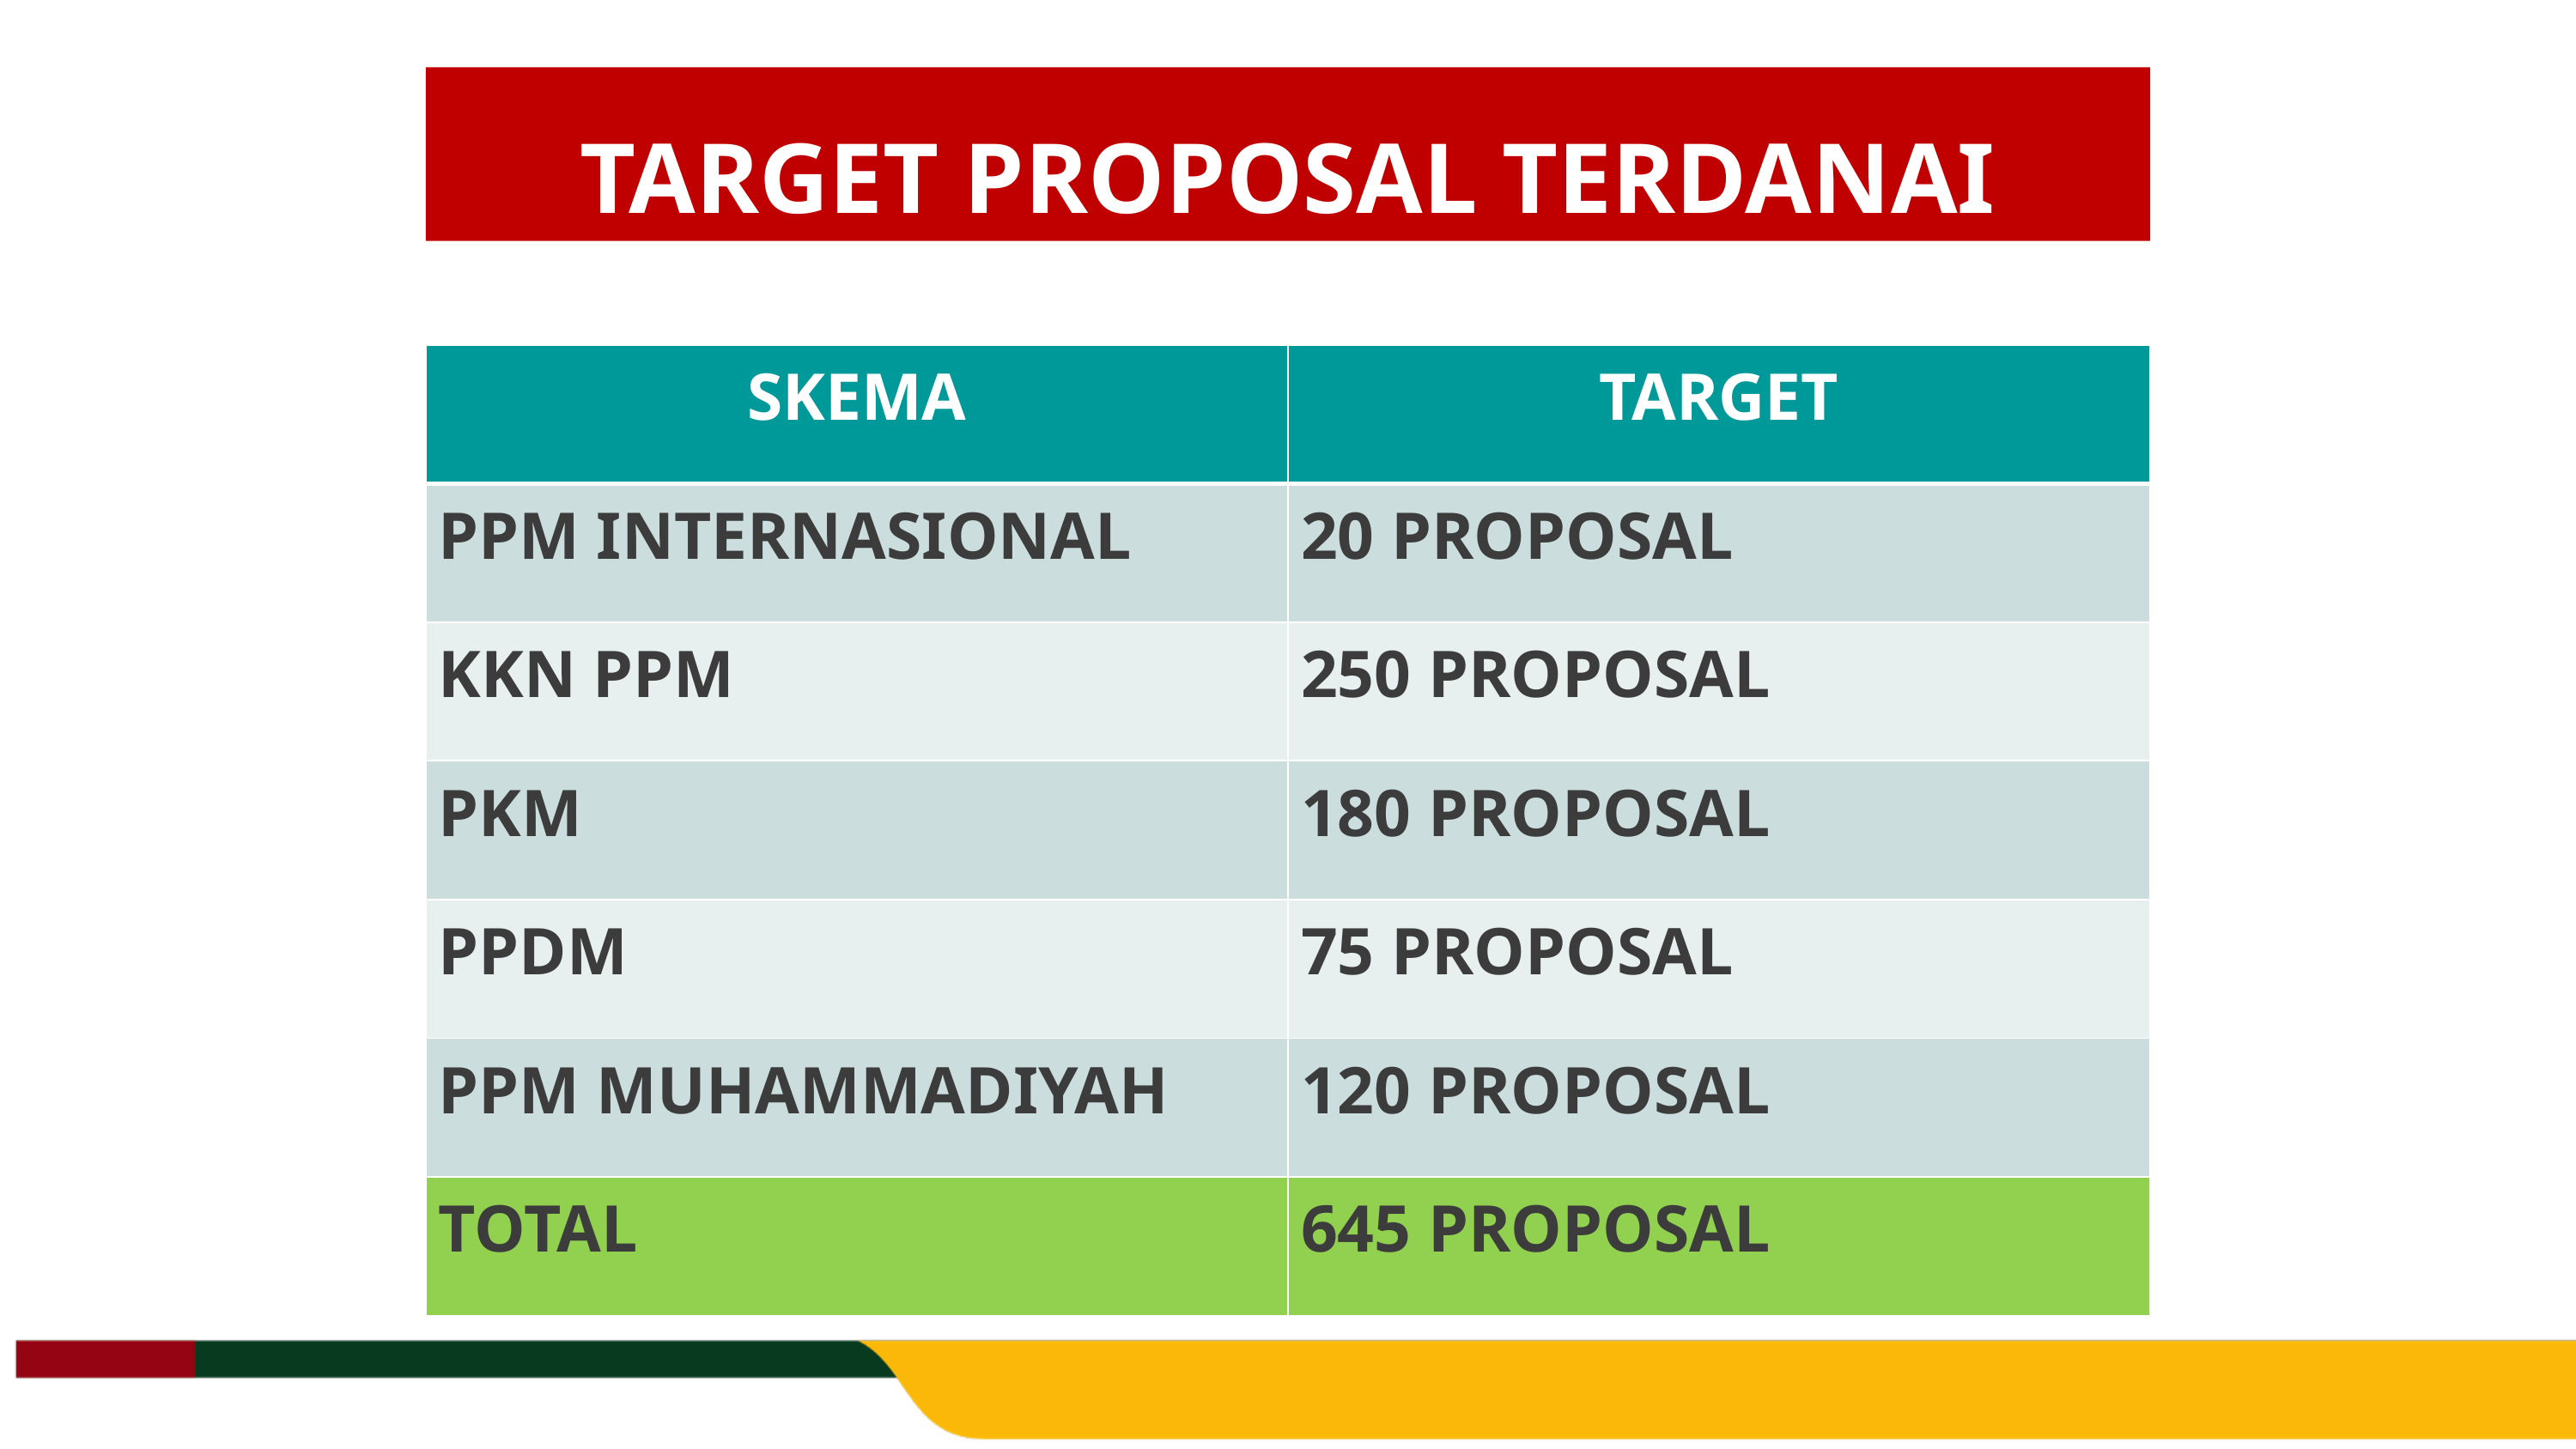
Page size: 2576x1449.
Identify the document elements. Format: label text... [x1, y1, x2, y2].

table_cell 250 PROPOSAL [1289, 623, 2149, 760]
picture [0, 1262, 2576, 1449]
title TARGET PROPOSAL TERDANAI [425, 67, 2151, 241]
table_cell 20 PROPOSAL [1289, 486, 2149, 621]
table_header TARGET [1289, 346, 2149, 482]
table_cell KKN PPM [427, 623, 1287, 760]
table_cell 75 PROPOSAL [1289, 900, 2149, 1038]
table_cell PPDM [427, 900, 1287, 1038]
table_cell PPM MUHAMMADIYAH [427, 1039, 1287, 1176]
table_cell TOTAL [427, 1178, 1287, 1262]
table_cell 180 PROPOSAL [1289, 761, 2149, 899]
table_cell 120 PROPOSAL [1289, 1039, 2149, 1176]
table_cell 645 PROPOSAL [1289, 1178, 2149, 1262]
table_cell PKM [427, 761, 1287, 899]
table_cell PPM INTERNASIONAL [427, 486, 1287, 621]
table_header SKEMA [427, 346, 1287, 482]
